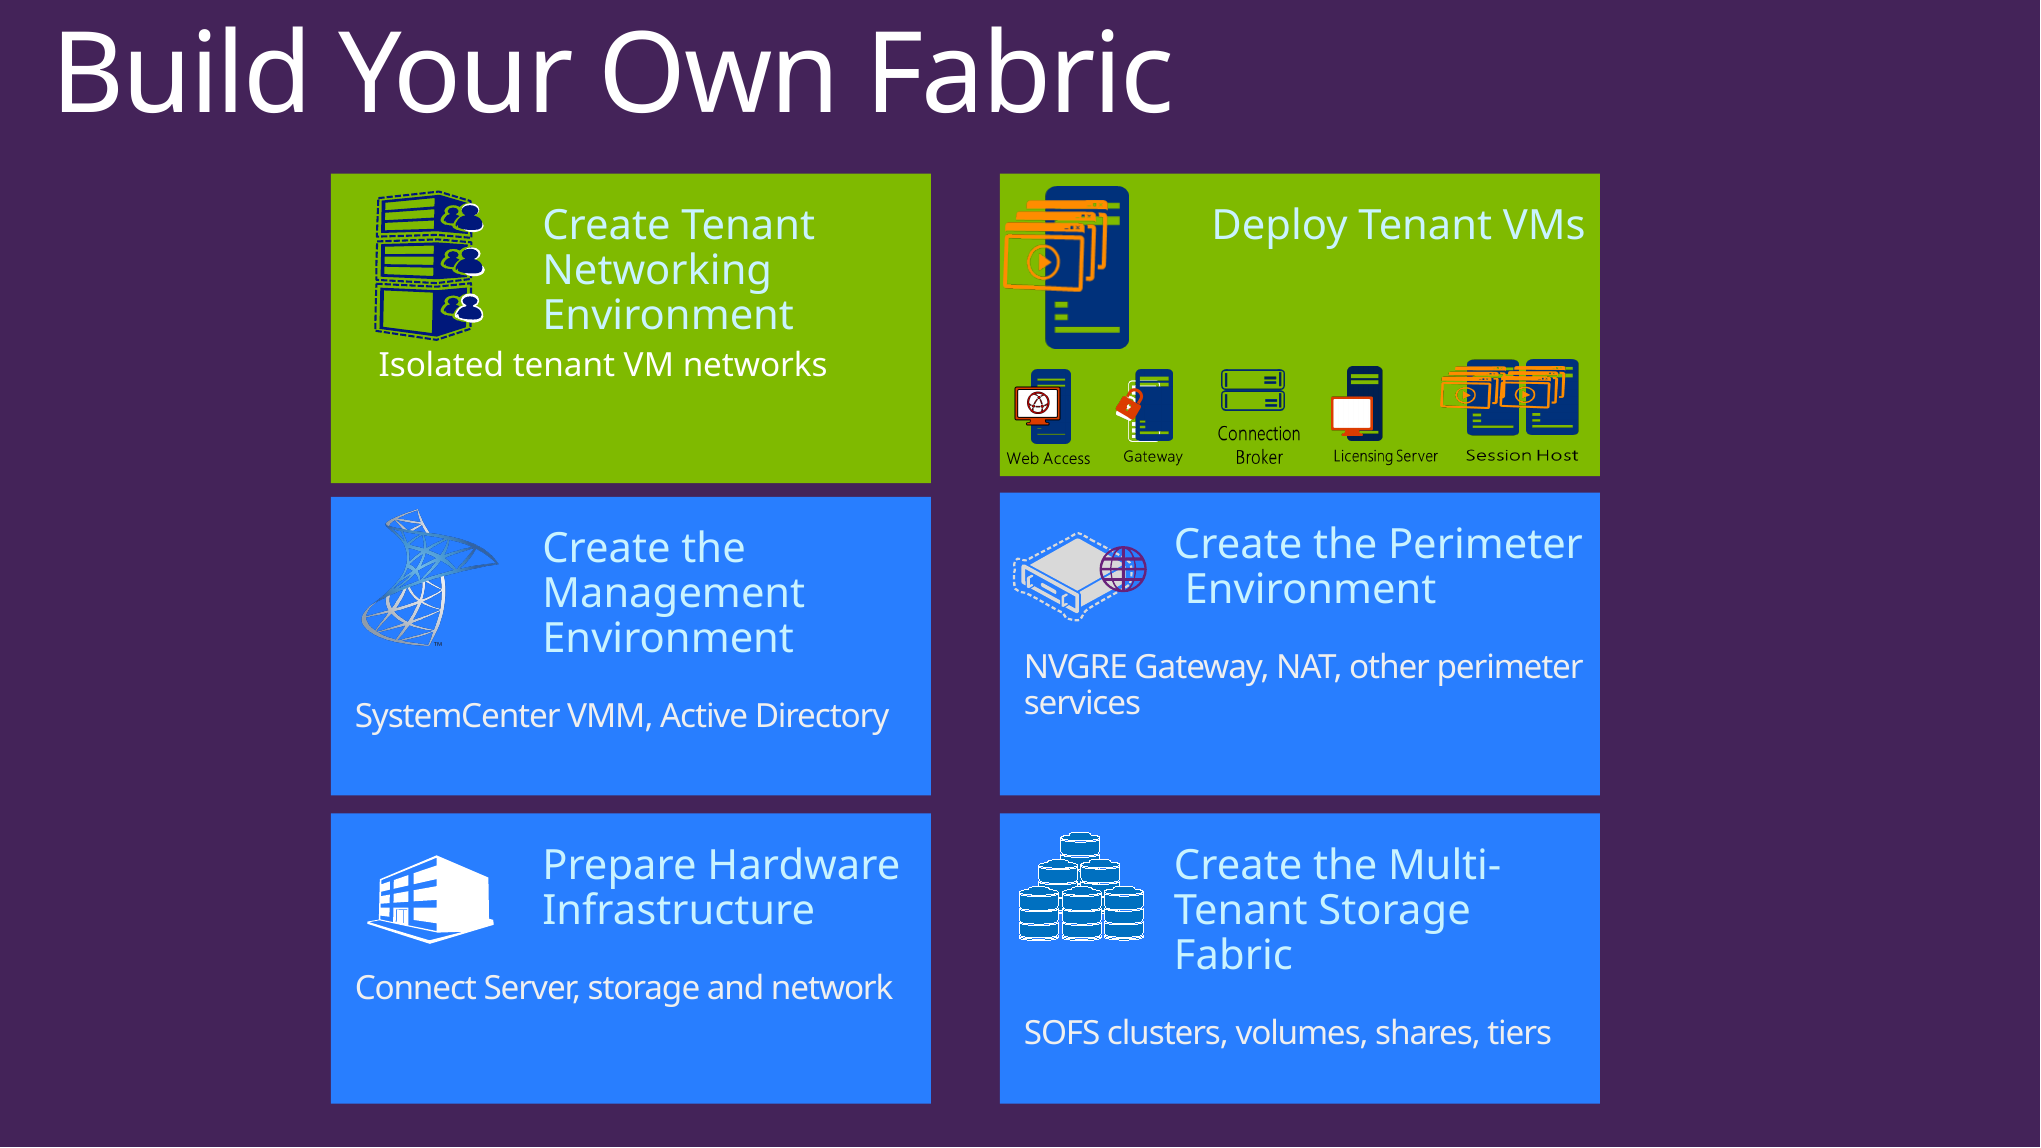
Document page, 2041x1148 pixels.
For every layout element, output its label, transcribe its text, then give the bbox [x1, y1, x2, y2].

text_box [996, 173, 1601, 480]
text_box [330, 813, 932, 1104]
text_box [999, 813, 1601, 1104]
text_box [330, 496, 932, 796]
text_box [330, 173, 932, 484]
title Build Your Own Fabric [27, 0, 1979, 151]
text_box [999, 492, 1601, 796]
